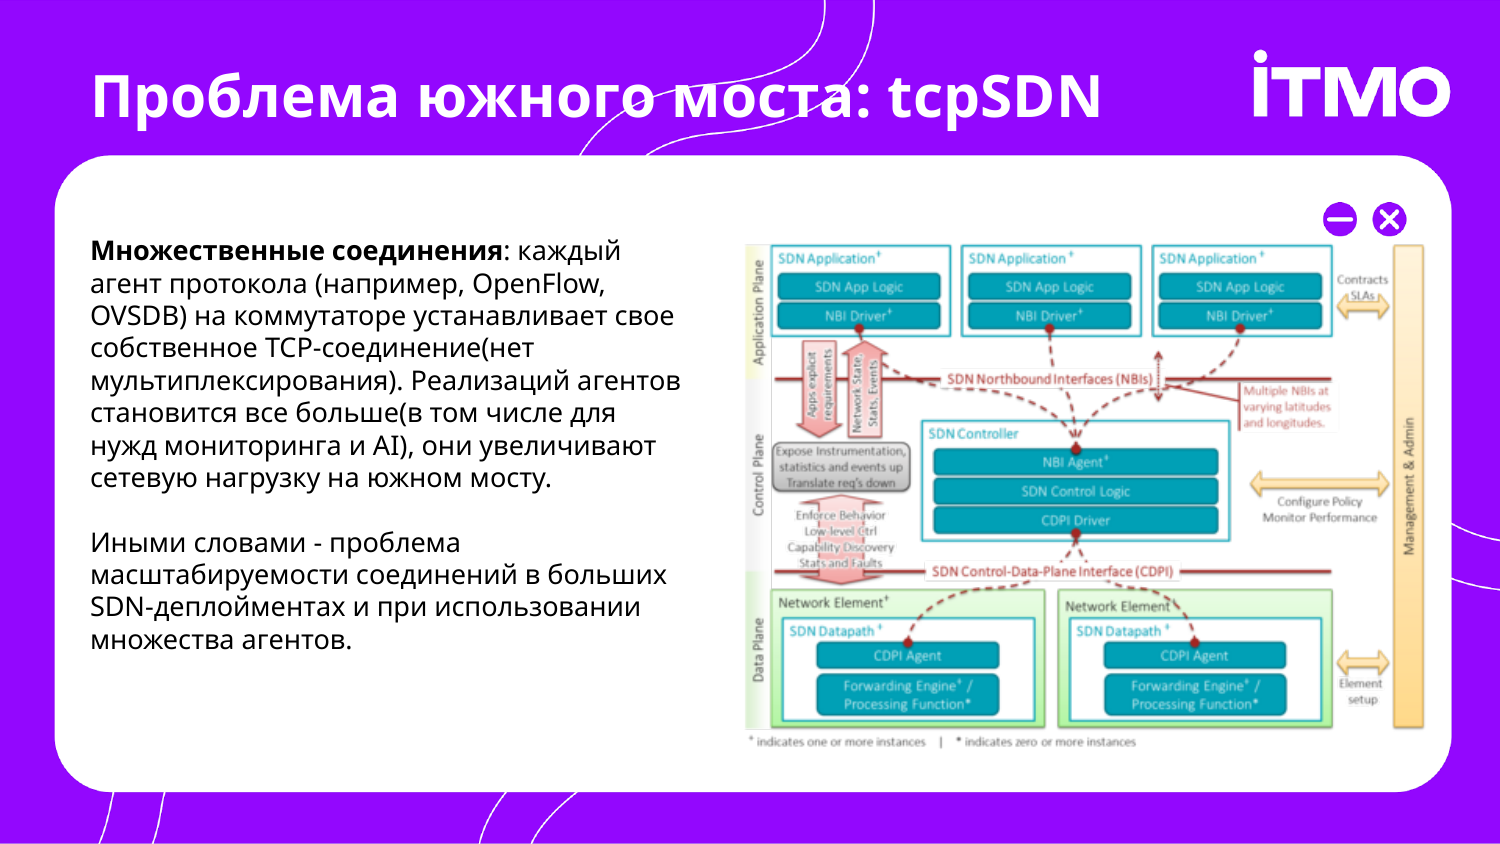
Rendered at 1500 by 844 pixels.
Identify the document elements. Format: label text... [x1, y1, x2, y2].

picture [0, 0, 1500, 844]
list Множественные соединения: каждый агент протокола (например, OpenFlow, OVSDB) на коммутаторе устанавливает свое собственное TCP-соединение(нет мультиплексирования). Реализаций агентов становится все больше(в том числе для нужд мониторинга и AI), они увеличивают сетевую нагрузку на южном мосту. Иными словами - проблема масштабируемости соединений в больших SDN-деплойментах и при использовании множества агентов. [75, 194, 701, 780]
title Проблема южного моста: tcpSDN [75, 50, 1195, 137]
